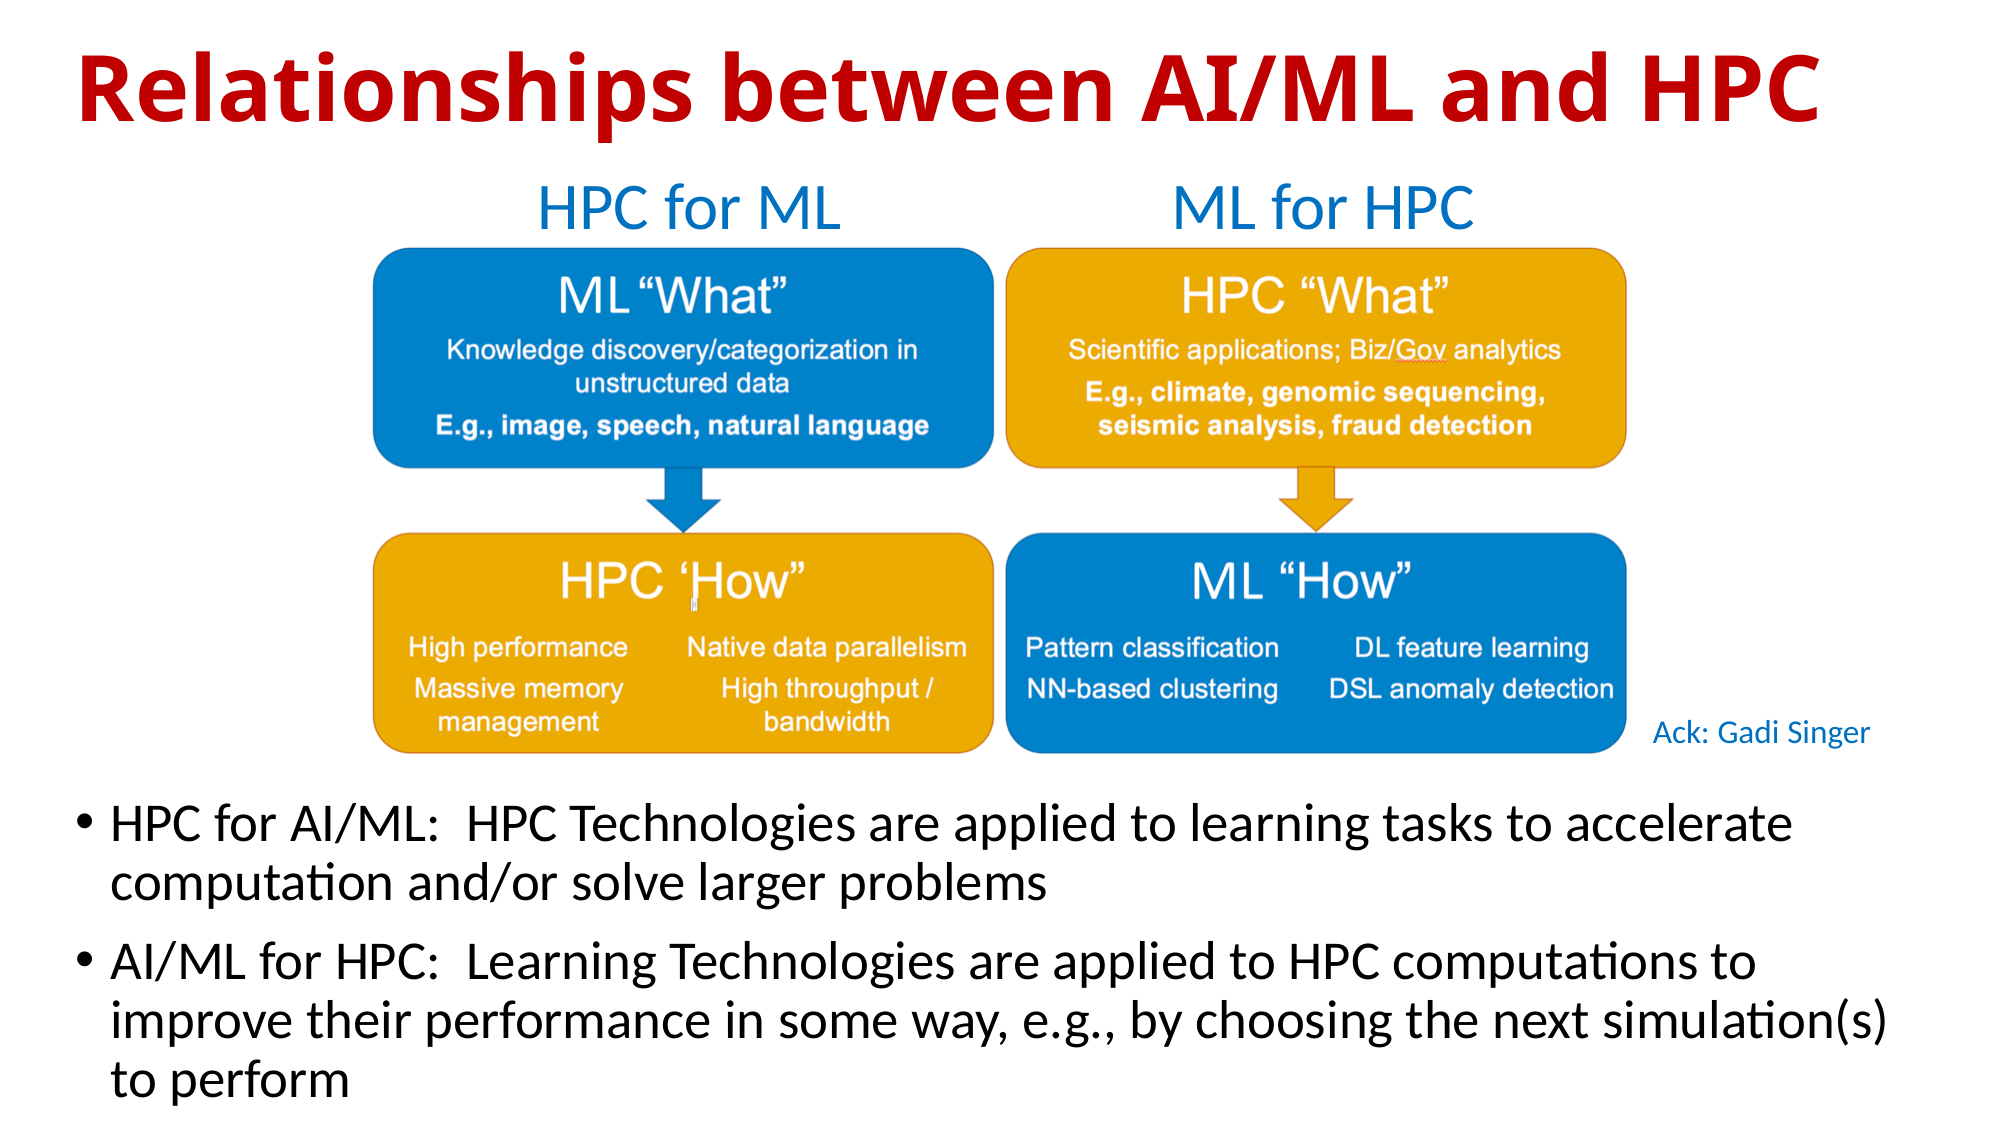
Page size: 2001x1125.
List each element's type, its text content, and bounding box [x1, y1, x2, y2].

list HPC for AI/ML: HPC Technologies are applied to learning tasks to accelerate computation and/or solve larger problems AI/ML for HPC: Learning Technologies are applied to HPC computations to improve their performance in some way, e.g., by choosing the next simulation(s) to perform [60, 787, 1926, 1121]
title Relationships between AI/ML and HPC [59, 17, 1926, 168]
text_box ML for HPC [1081, 156, 1565, 235]
text_box HPC for ML [448, 156, 932, 235]
text_box Ack: Gadi Singer [1642, 699, 1932, 766]
picture [358, 235, 1642, 767]
